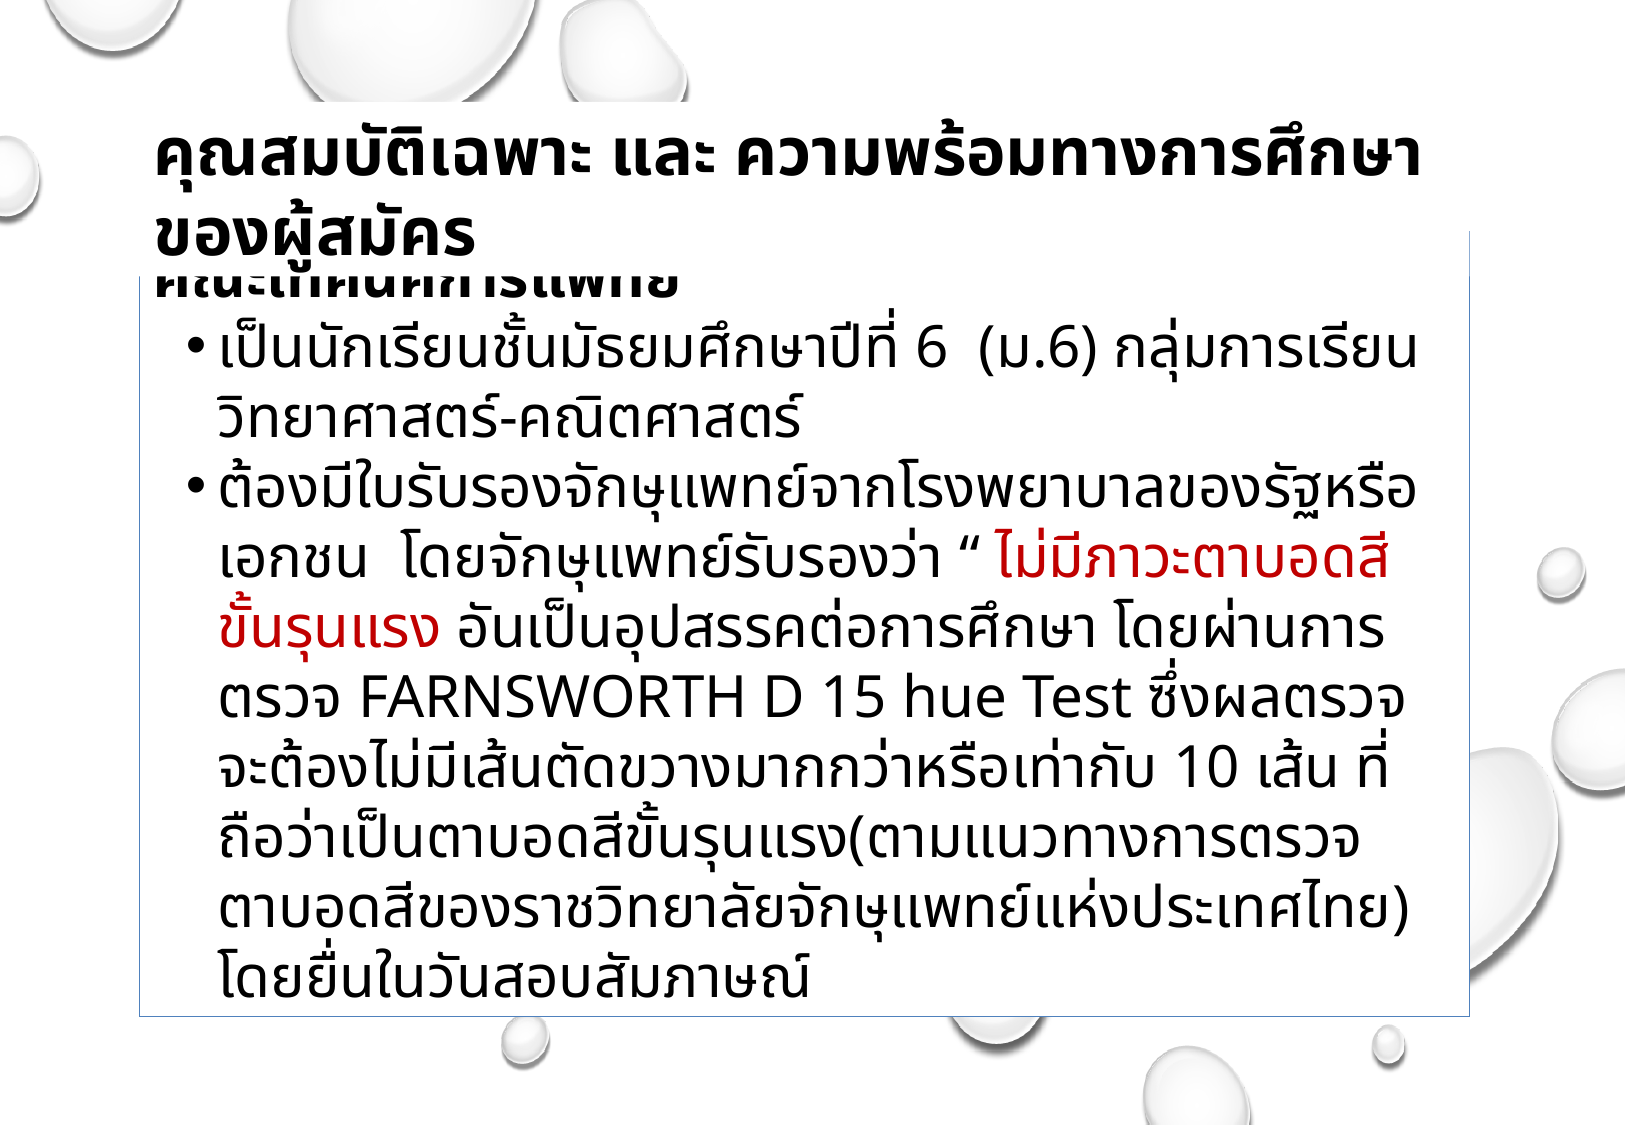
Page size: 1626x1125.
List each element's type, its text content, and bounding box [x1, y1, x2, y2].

text_box คุณสมบัติเฉพาะ และ ความพร้อมทางการศึกษาของผู้สมัคร [139, 101, 1470, 277]
text_box คณะเทคนิคการแพทย์ เป็นนักเรียนชั้นมัธยมศึกษาปีที่ 6 (ม.6) กลุ่มการเรียนวิทยาศาสตร์-คณิตศาสตร์ ต้องมีใบรับรองจักษุแพทย์จากโรงพยาบาลของรัฐหรือเอกชน โดยจักษุแพทย์รับรองว่า “ ไม่มีภาวะตาบอดสีขั้นรุนแรง อันเป็นอุปสรรคต่อการศึกษา โดยผ่านการตรวจ FARNSWORTH D 15 hue Test ซึ่งผลตรวจจะต้องไม่มีเส้นตัดขวางมากกว่าหรือเท่ากับ 10 เส้น ที่ถือว่าเป็นตาบอดสีขั้นรุนแรง(ตามแนวทางการตรวจตาบอดสีของราชวิทยาลัยจักษุแพทย์แห่งประเทศไทย) โดยยื่นในวันสอบสัมภาษณ์ [139, 277, 1470, 1017]
picture [0, 0, 1625, 1125]
